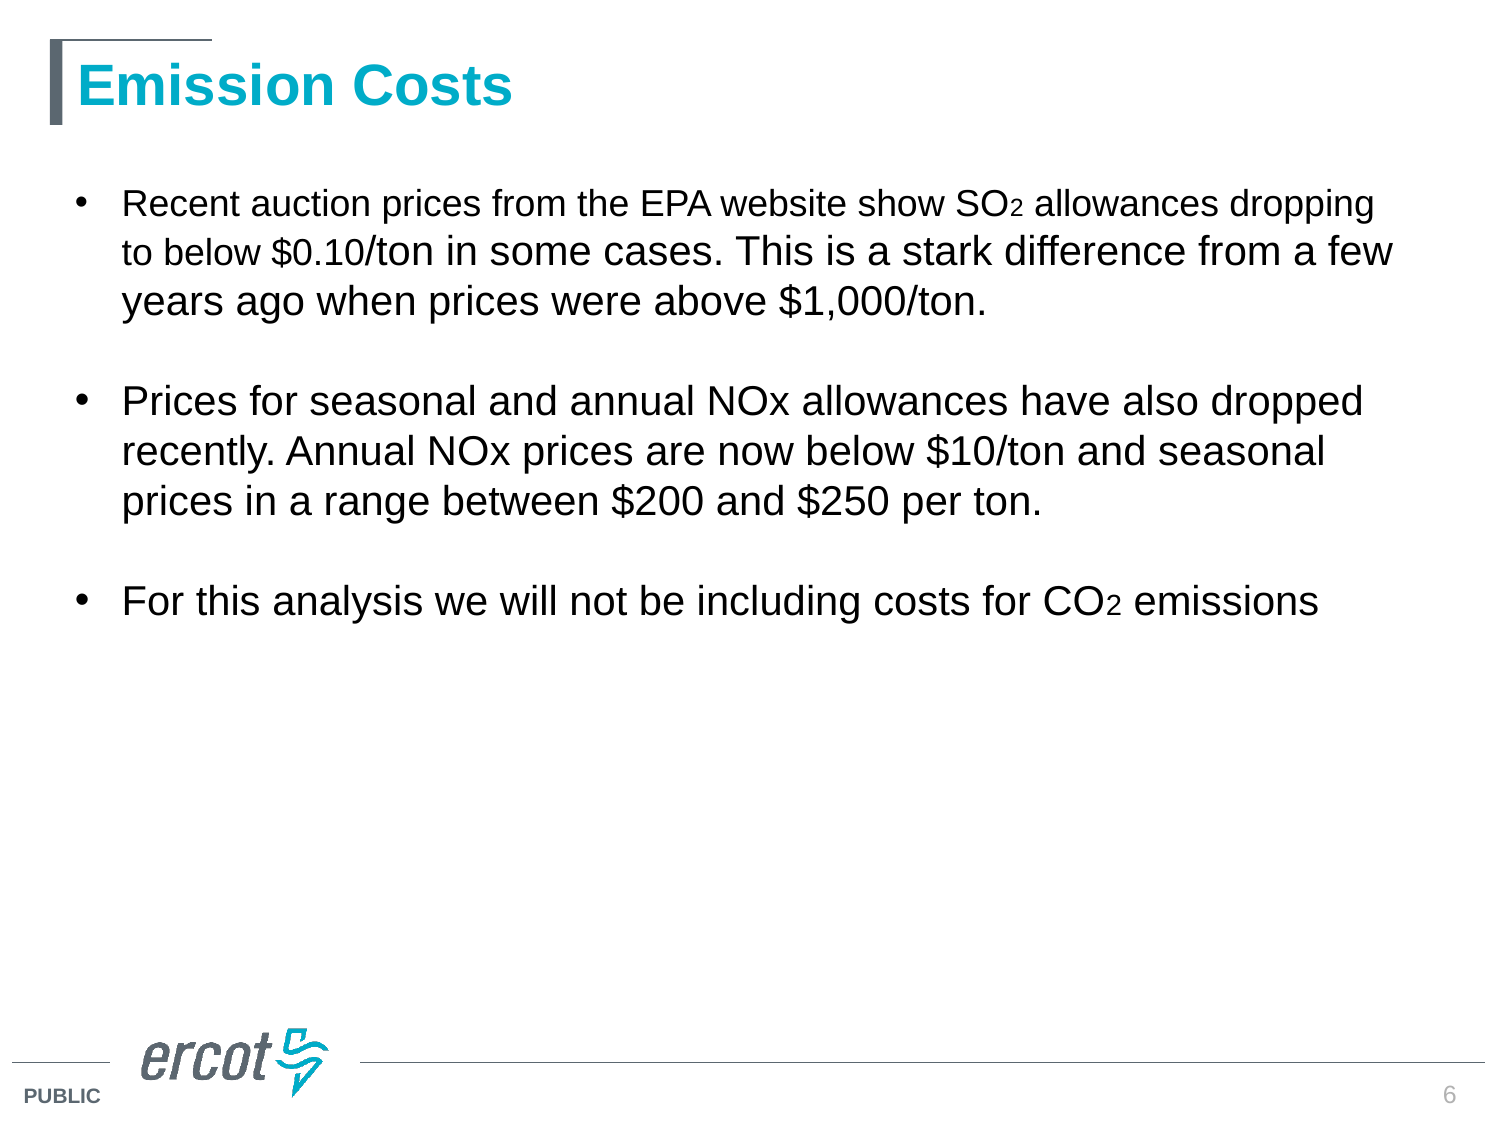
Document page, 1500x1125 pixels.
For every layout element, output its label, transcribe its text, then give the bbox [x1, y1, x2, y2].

title Emission Costs [62, 39, 1450, 150]
slide_number 6 [1412, 1076, 1488, 1112]
picture [137, 1024, 332, 1100]
text_box Recent auction prices from the EPA website show SO2 allowances dropping to below $0.10/ton in some cases. This is a stark difference from a few years ago when prices were above $1,000/ton. Prices for seasonal and annual NOx allowances have also dropped recently. Annual NOx prices are now below $10/ton and seasonal prices in a range between $200 and $250 per ton. For this analysis we will not be including costs for CO2 emissions [59, 171, 1413, 632]
